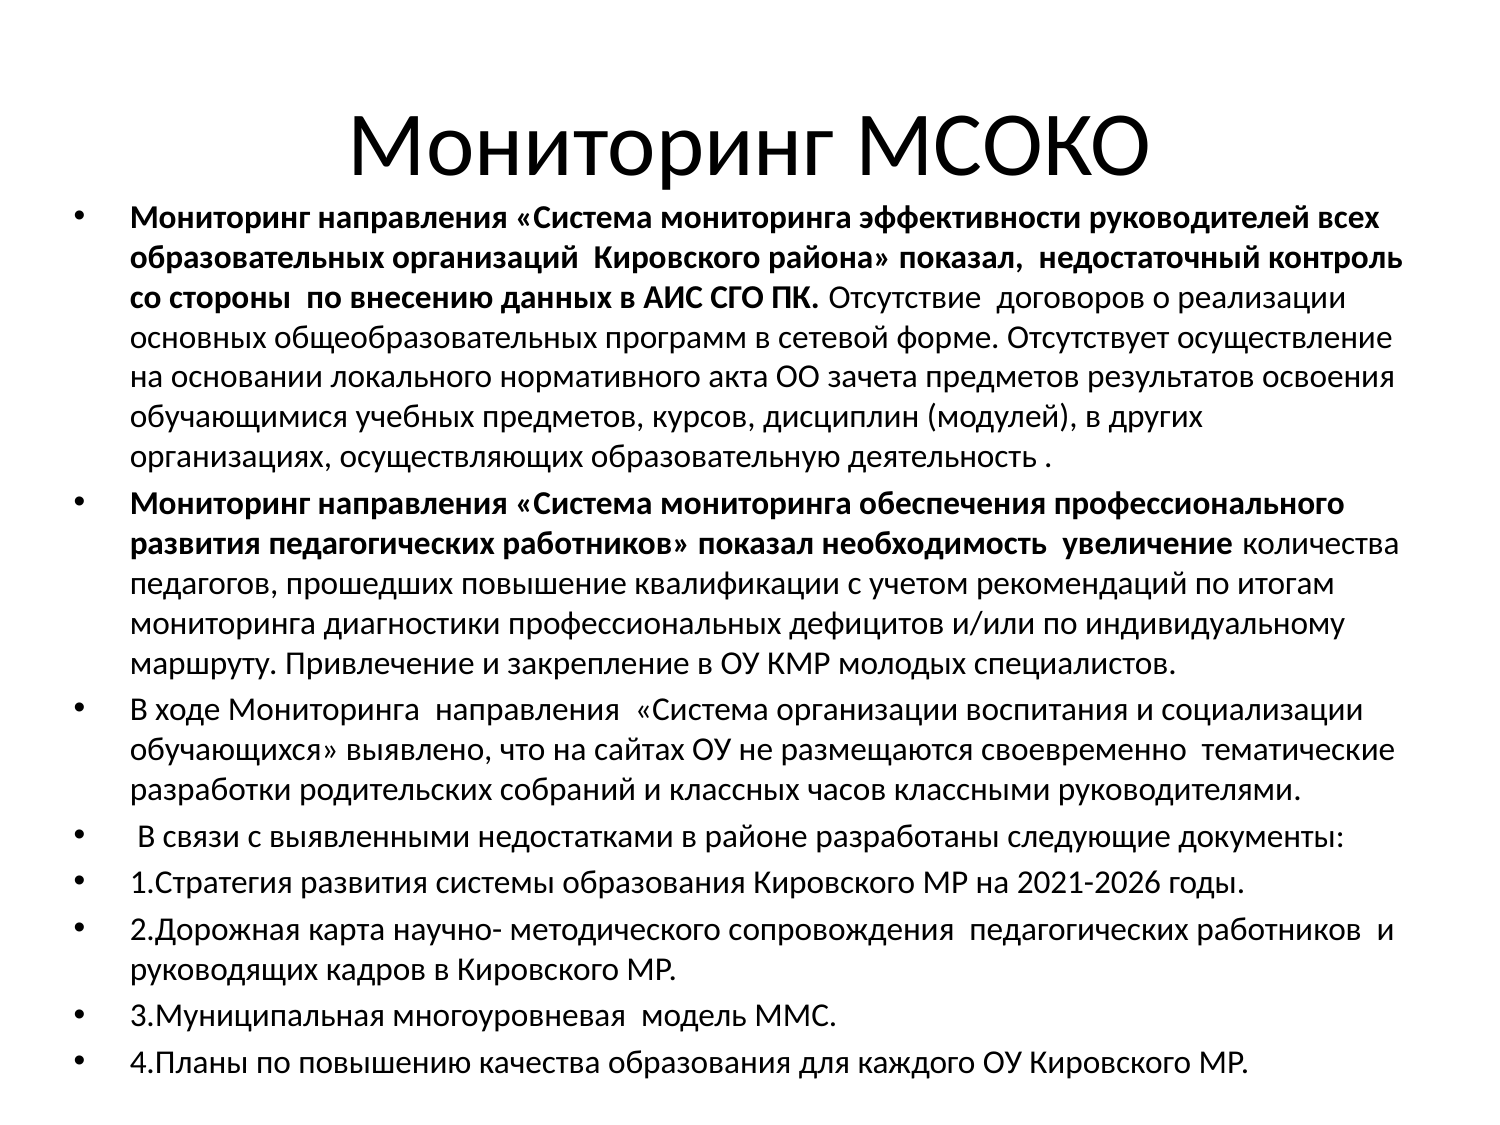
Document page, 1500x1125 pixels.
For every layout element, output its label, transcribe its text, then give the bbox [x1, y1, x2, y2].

title Мониторинг МСОКО [75, 45, 1425, 187]
list Мониторинг направления «Система мониторинга эффективности руководителей всех образовательных организаций Кировского района» показал, недостаточный контроль со стороны по внесению данных в АИС СГО ПК. Отсутствие договоров о реализации основных общеобразовательных программ в сетевой форме. Отсутствует осуществление на основании локального нормативного акта ОО зачета предметов результатов освоения обучающимися учебных предметов, курсов, дисциплин (модулей), в других организациях, осуществляющих образовательную деятельность . Мониторинг направления «Система мониторинга обеспечения профессионального развития педагогических работников» показал необходимость увеличение количества педагогов, прошедших повышение квалификации с учетом рекомендаций по итогам мониторинга диагностики профессиональных дефицитов и/или по индивидуальному маршруту. Привлечение и закрепление в ОУ КМР молодых специалистов. В ходе Мониторинга направления «Система организации воспитания и социализации обучающихся» выявлено, что на сайтах ОУ не размещаются своевременно тематические разработки родительских собраний и классных часов классными руководителями. В связи с выявленными недостатками в районе разработаны следующие документы: 1.Стратегия развития системы образования Кировского МР на 2021-2026 годы. 2.Дорожная карта научно- методического сопровождения педагогических работников и руководящих кадров в Кировского МР. 3.Муниципальная многоуровневая модель ММС. 4.Планы по повышению качества образования для каждого ОУ Кировского МР. [58, 187, 1425, 1005]
